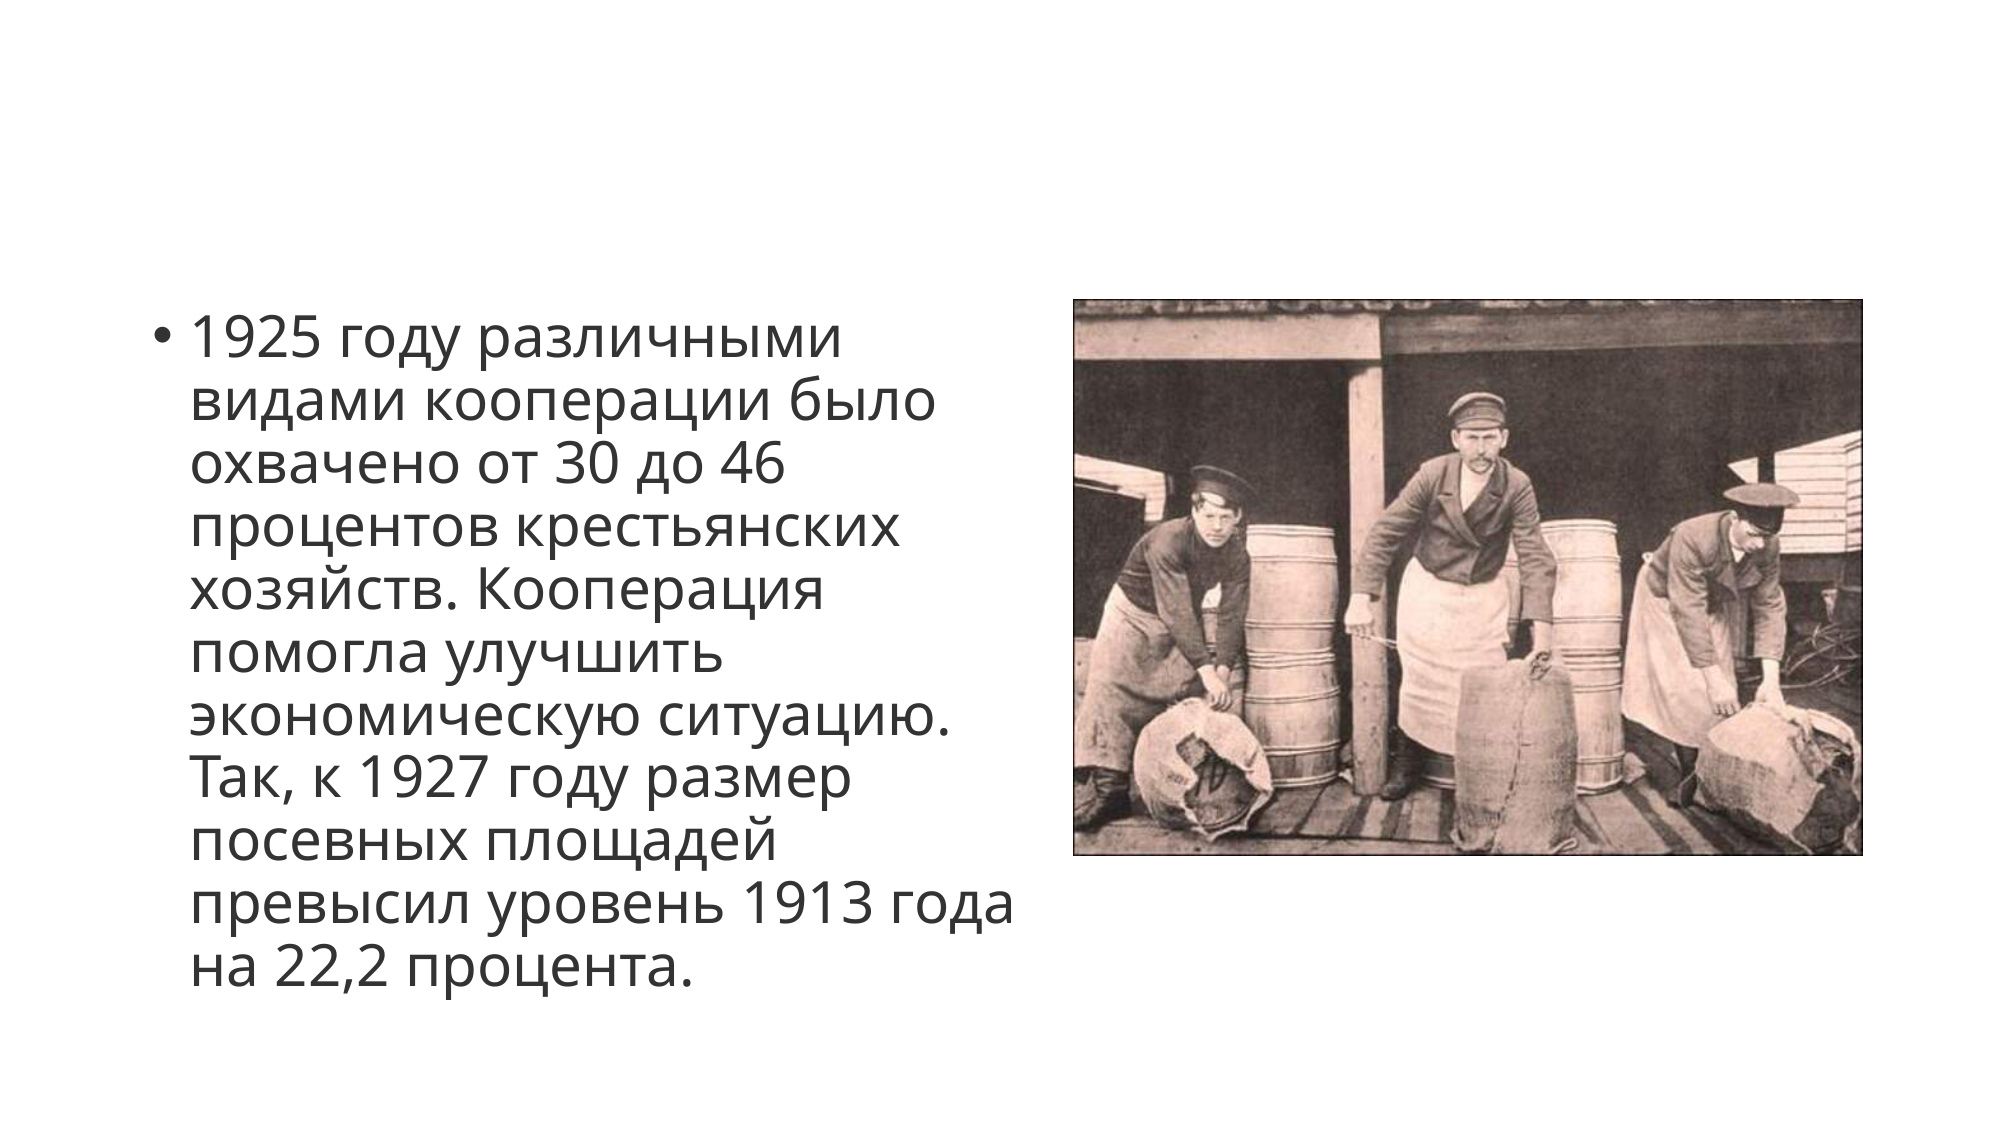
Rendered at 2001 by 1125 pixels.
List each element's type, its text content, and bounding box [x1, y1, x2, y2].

list 1925 году различными видами кооперации было охвачено от 30 до 46 процентов крестьянских хозяйств. Кооперация помогла улучшить экономическую ситуацию. Так, к 1927 году размер посевных площадей превысил уровень 1913 года на 22,2 процента. [137, 299, 1037, 1014]
picture [1073, 299, 1863, 856]
